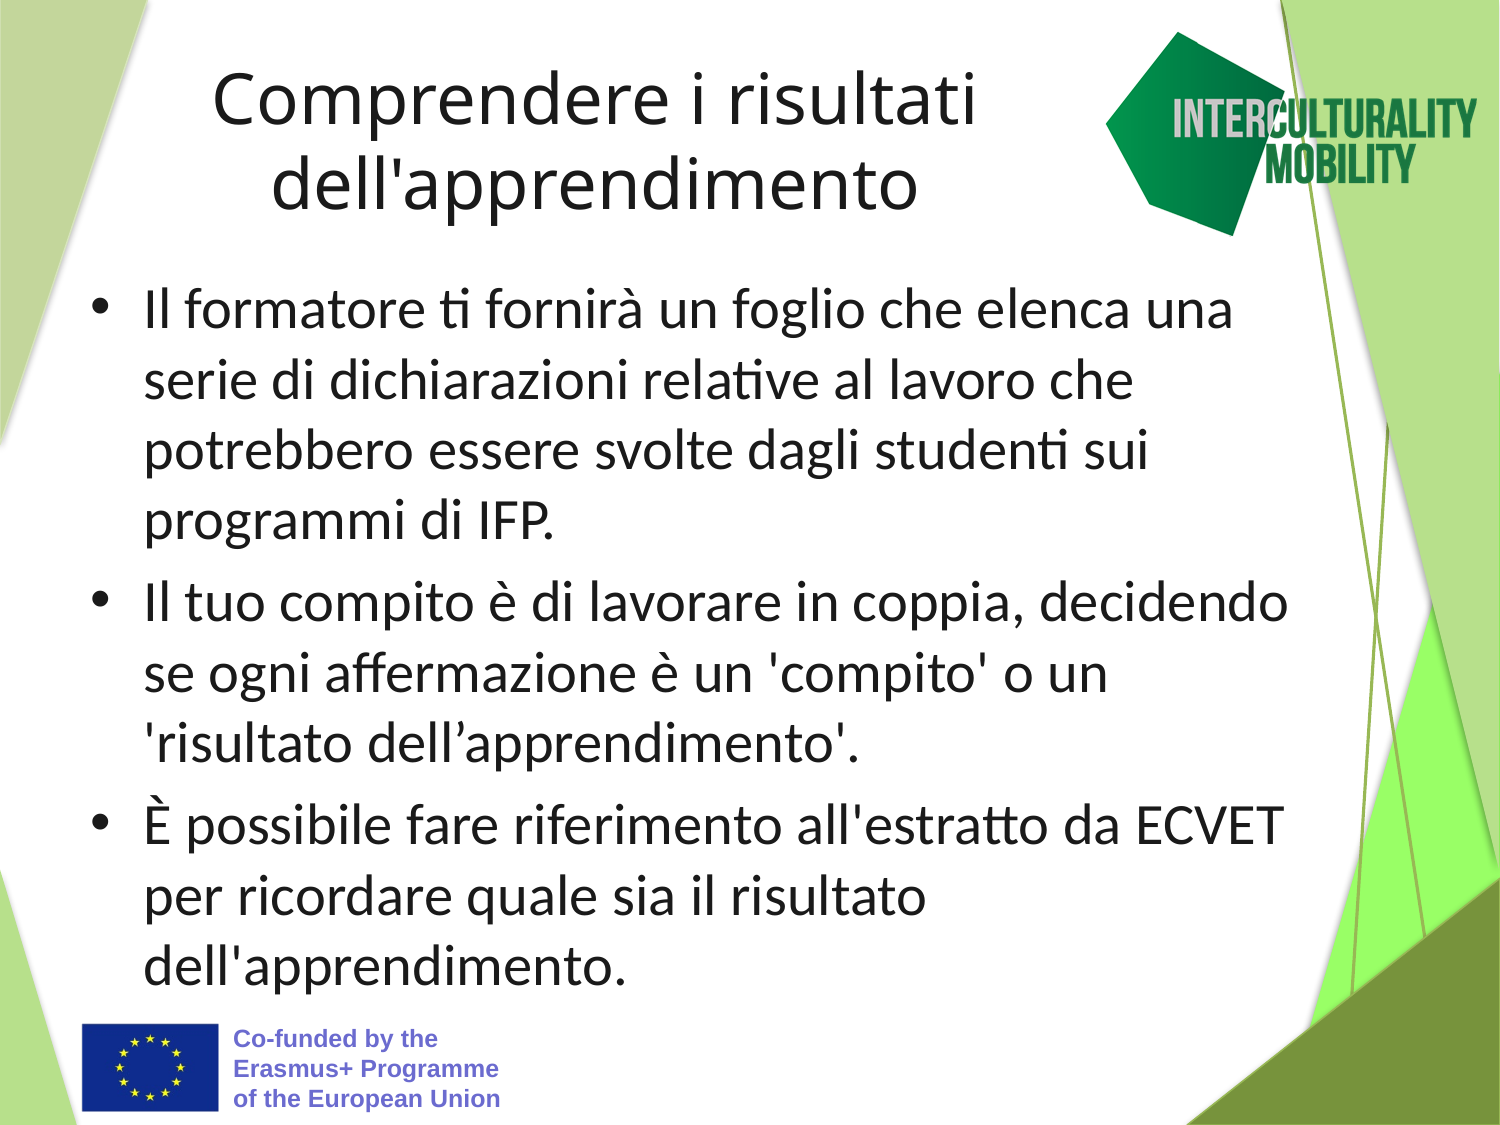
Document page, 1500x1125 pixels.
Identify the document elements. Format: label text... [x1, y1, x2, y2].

picture [53, 999, 243, 1125]
picture [238, 1096, 243, 1105]
picture [1104, 30, 1477, 237]
title Comprendere i risultati dell'apprendimento [110, 45, 1081, 233]
list Il formatore ti fornirà un foglio che elenca una serie di dichiarazioni relative al lavoro che potrebbero essere svolte dagli studenti sui programmi di IFP. Il tuo compito è di lavorare in coppia, decidendo se ogni affermazione è un 'compito' o un 'risultato dell’apprendimento'. È possibile fare riferimento all'estratto da ECVET per ricordare quale sia il risultato dell'apprendimento. [75, 262, 1329, 1005]
picture [238, 1032, 243, 1044]
